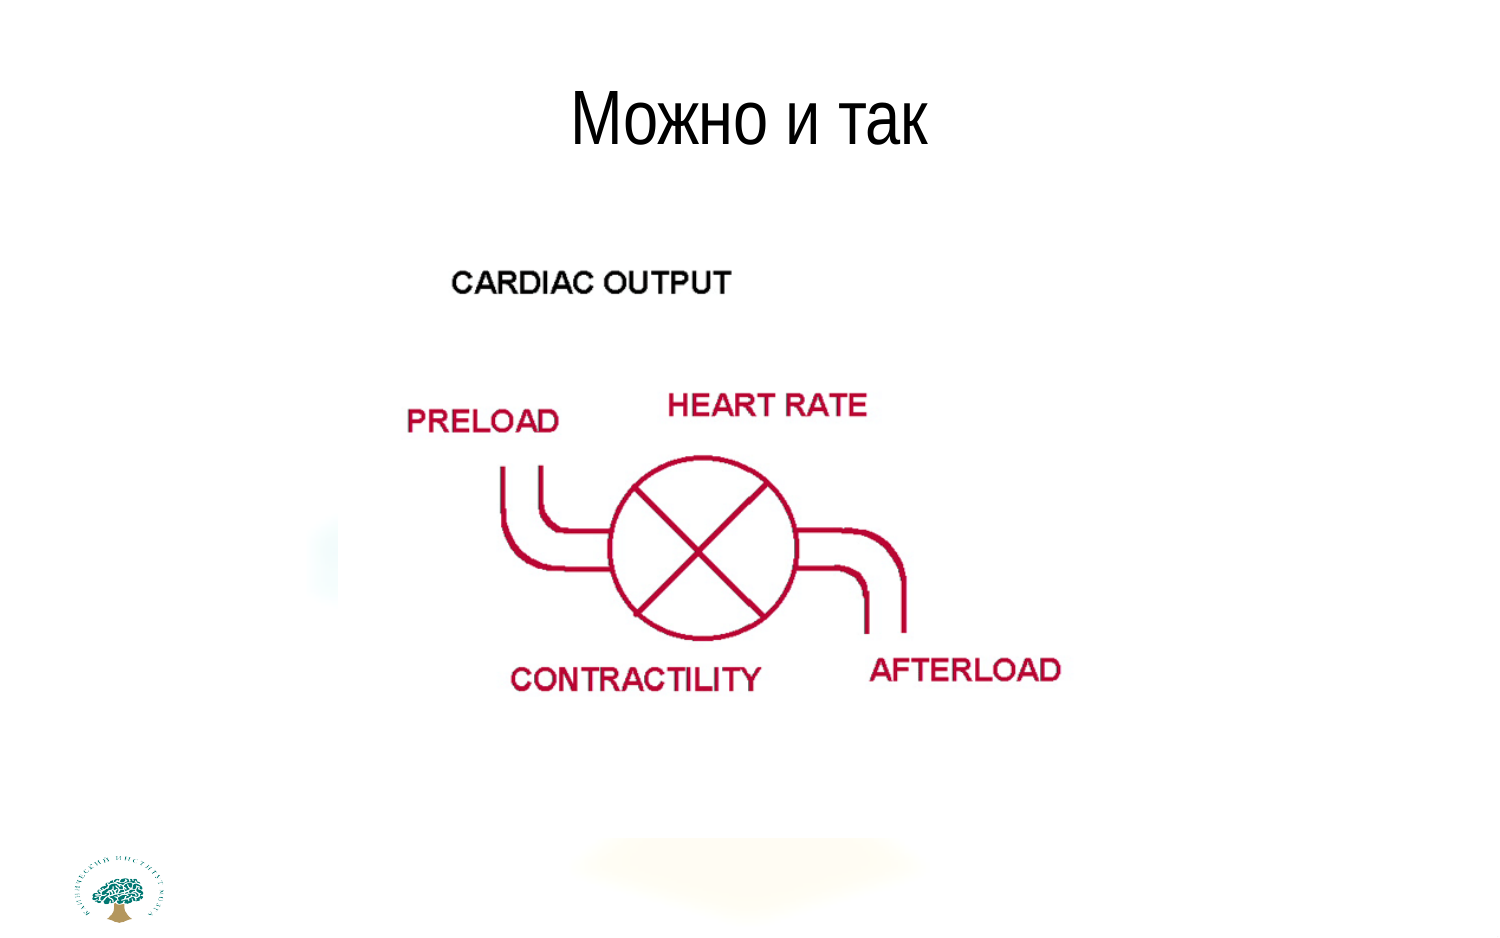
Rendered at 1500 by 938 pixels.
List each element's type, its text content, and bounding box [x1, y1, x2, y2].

title Можно и так [568, 65, 933, 218]
picture [306, 307, 1500, 938]
text_box [338, 218, 1162, 838]
picture [74, 856, 164, 923]
